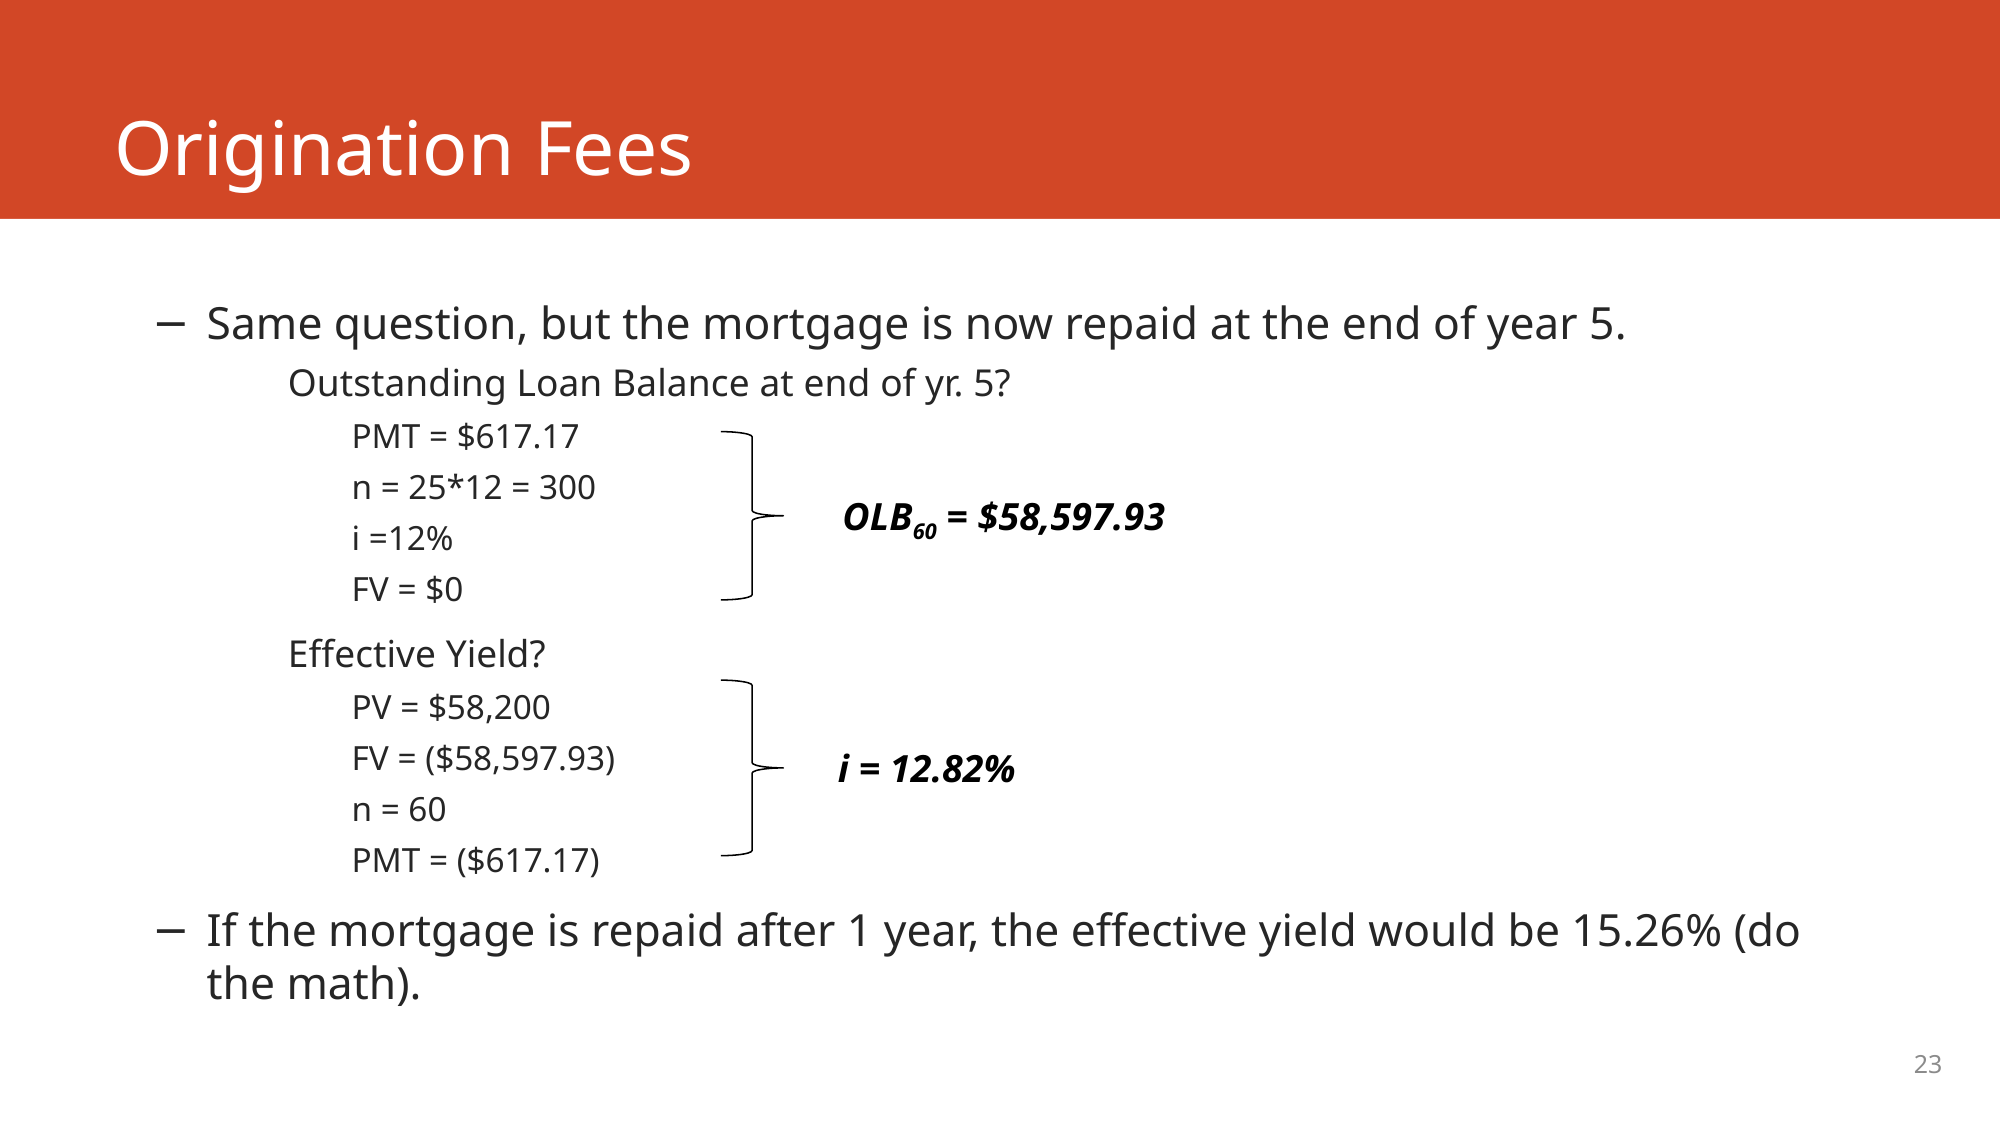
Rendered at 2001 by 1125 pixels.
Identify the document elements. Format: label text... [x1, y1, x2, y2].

slide_number 23 [1419, 1035, 1958, 1096]
text_box i = 12.82% [823, 737, 1031, 798]
title Origination Fees [99, 0, 1863, 199]
text_box OLB60 = $58,597.93 [827, 485, 1181, 552]
list Same question, but the mortgage is now repaid at the end of year 5. Outstanding Loan Balance at end of yr. 5? PMT = $617.17 n = 25*12 = 300 i =12% FV = $0 Effective Yield? PV = $58,200 FV = ($58,597.93) n = 60 PMT = ($617.17) If the mortgage is repaid after 1 year, the effective yield would be 15.26% (do the math). [137, 287, 1863, 1024]
text_box [720, 431, 784, 600]
text_box [720, 680, 784, 856]
